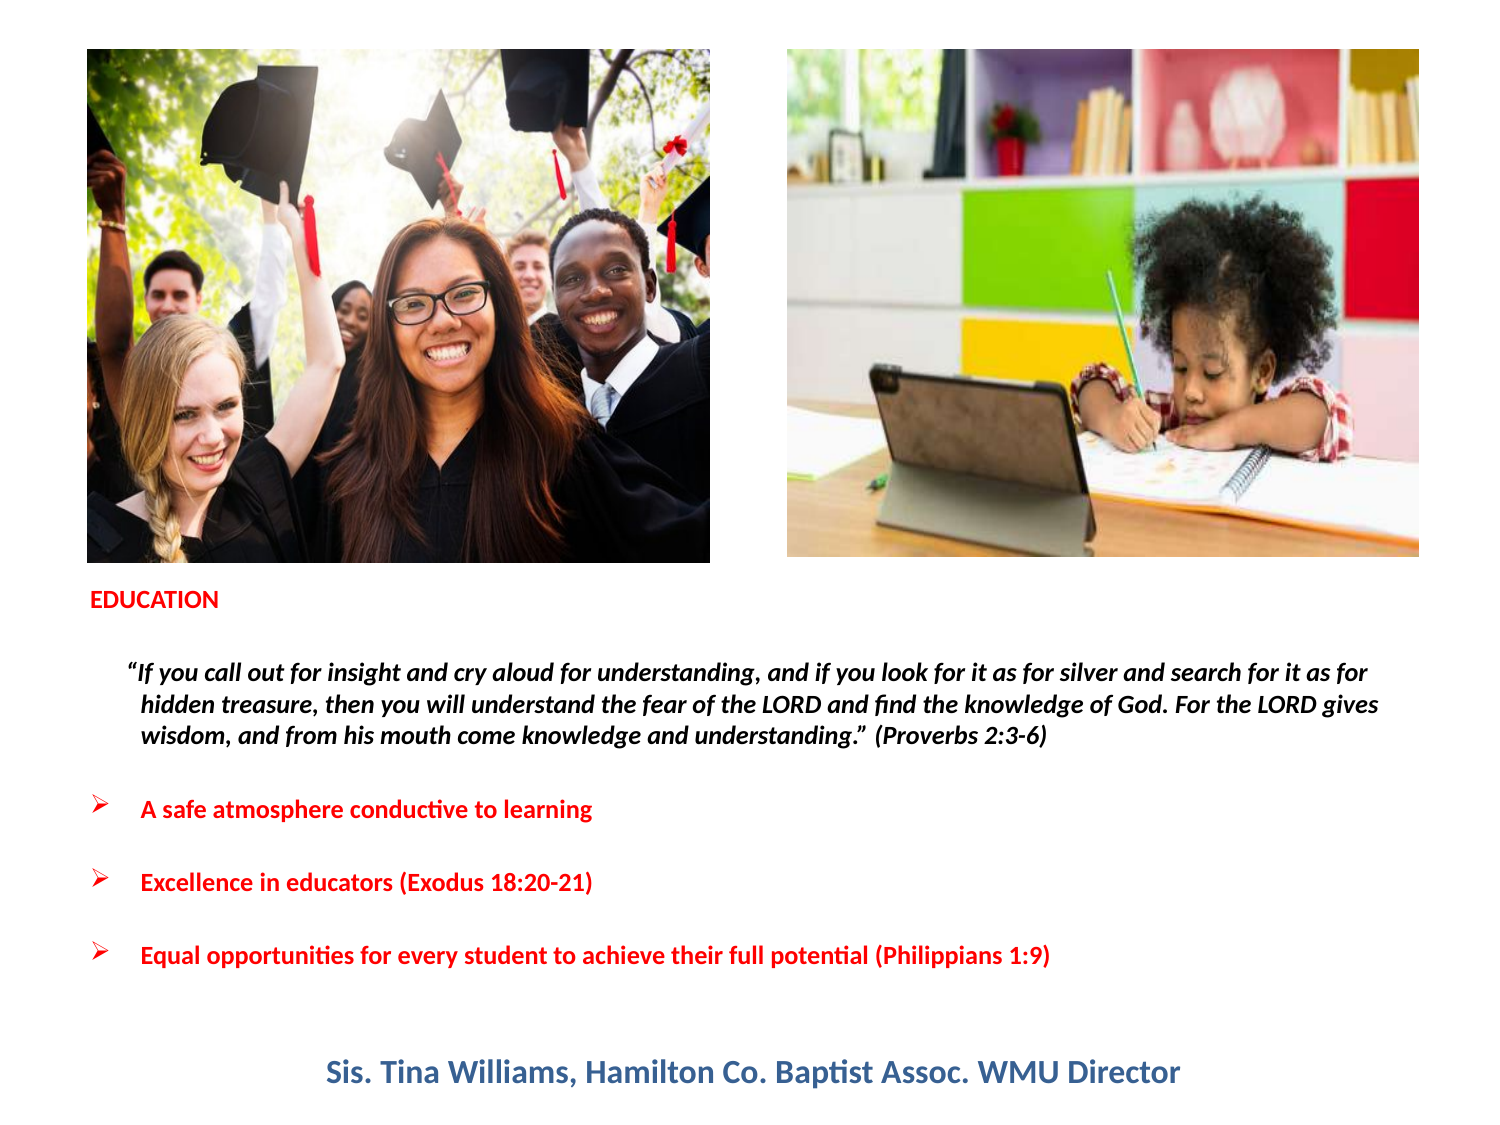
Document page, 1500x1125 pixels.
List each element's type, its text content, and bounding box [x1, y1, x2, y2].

picture [87, 49, 710, 563]
list EDUCATION “If you call out for insight and cry aloud for understanding, and if you look for it as for silver and search for it as for hidden treasure, then you will understand the fear of the LORD and find the knowledge of God. For the LORD gives wisdom, and from his mouth come knowledge and understanding.” (Proverbs 2:3-6) A safe atmosphere conductive to learning Excellence in educators (Exodus 18:20-21) Equal opportunities for every student to achieve their full potential (Philippians 1:9) Sis. Tina Williams, Hamilton Co. Baptist Assoc. WMU Director [75, 575, 1425, 1100]
picture [787, 49, 1419, 557]
